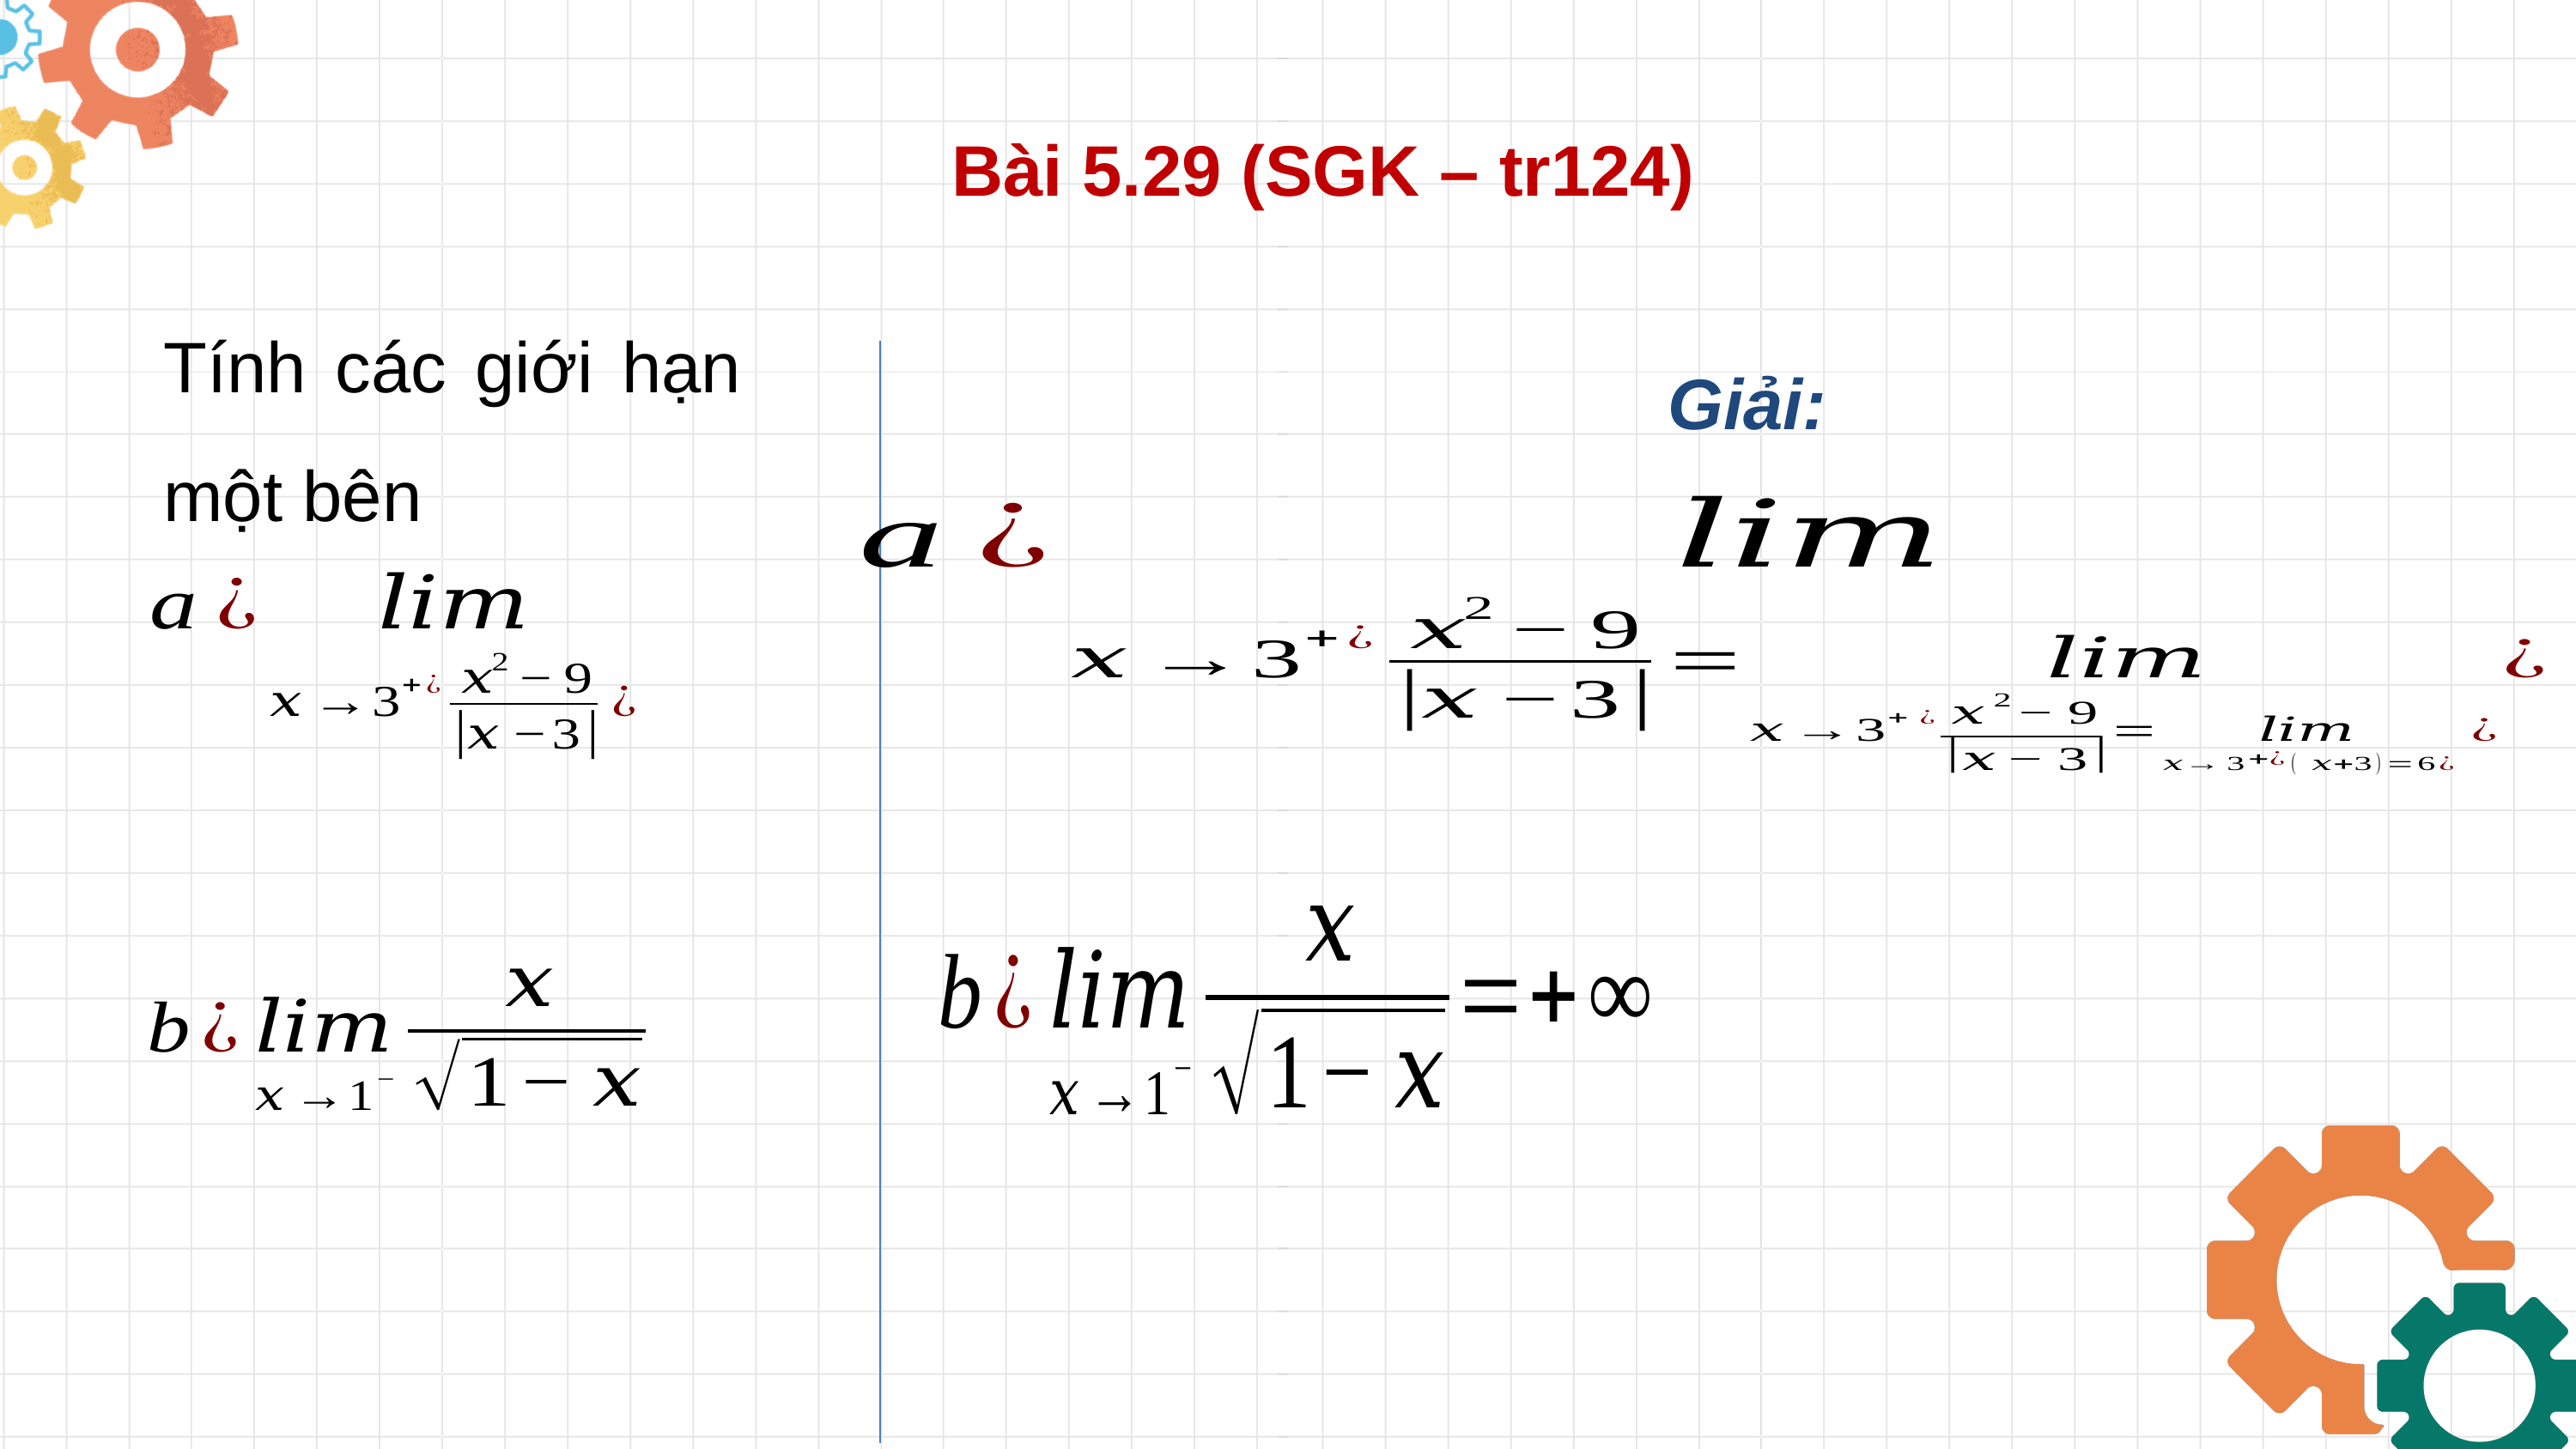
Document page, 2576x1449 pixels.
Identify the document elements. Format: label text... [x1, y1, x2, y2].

text_box [1277, 0, 2576, 1449]
picture [0, 0, 270, 288]
text_box Giải: [1655, 351, 1840, 451]
text_box Tính các giới hạn một bên [151, 272, 755, 543]
text_box [2207, 1125, 2576, 1449]
text_box Bài 5.29 (SGK – tr124) [879, 76, 1766, 217]
text_box [0, 0, 1277, 1449]
